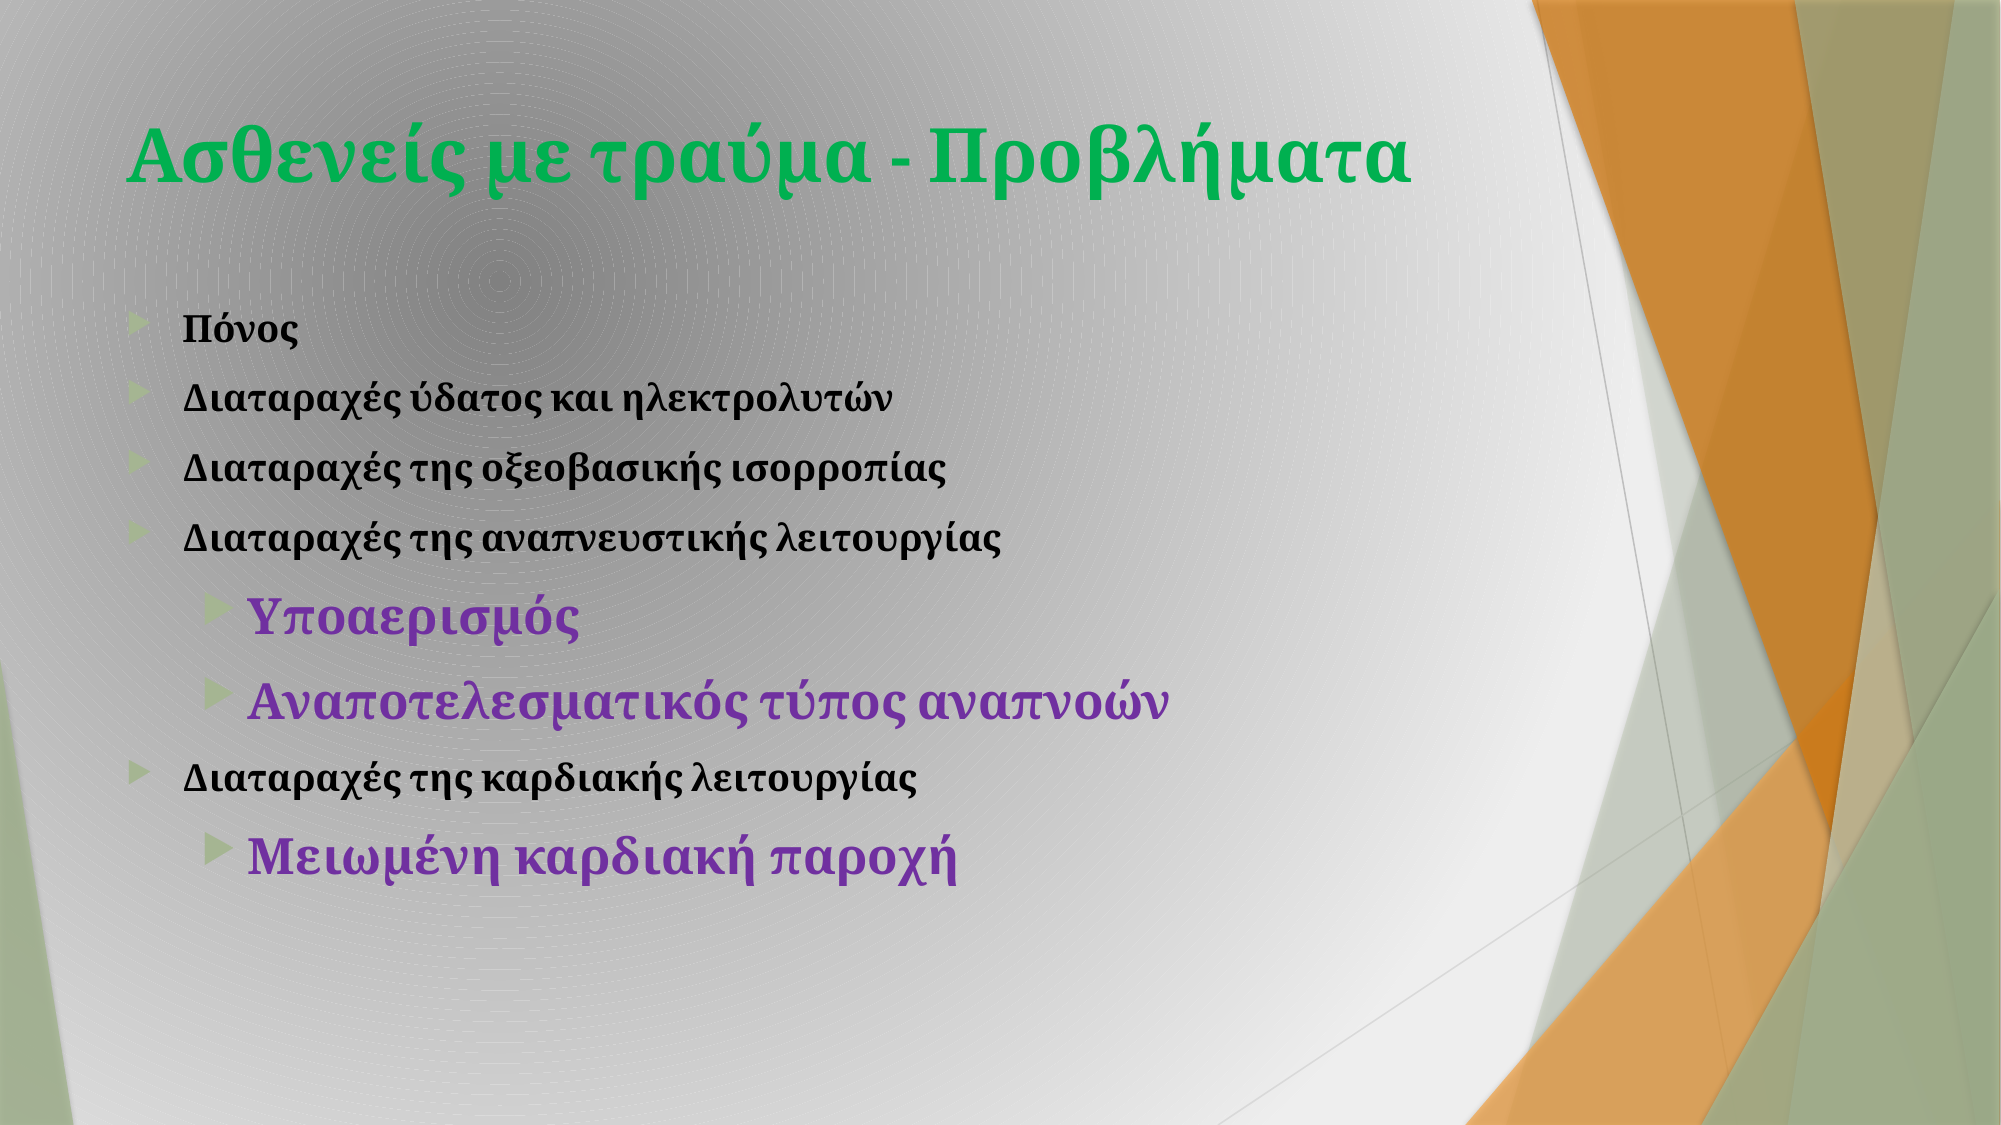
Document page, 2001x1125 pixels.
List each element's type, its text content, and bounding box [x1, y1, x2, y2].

list Πόνος Διαταραχές ύδατος και ηλεκτρολυτών Διαταραχές της οξεοβασικής ισορροπίας Διαταραχές της αναπνευστικής λειτουργίας Υποαερισμός Αναποτελεσματικός τύπος αναπνοών Διαταραχές της καρδιακής λειτουργίας Μειωμένη καρδιακή παροχή [111, 296, 1535, 992]
title Ασθενείς με τραύμα - Προβλήματα [111, 99, 1522, 296]
